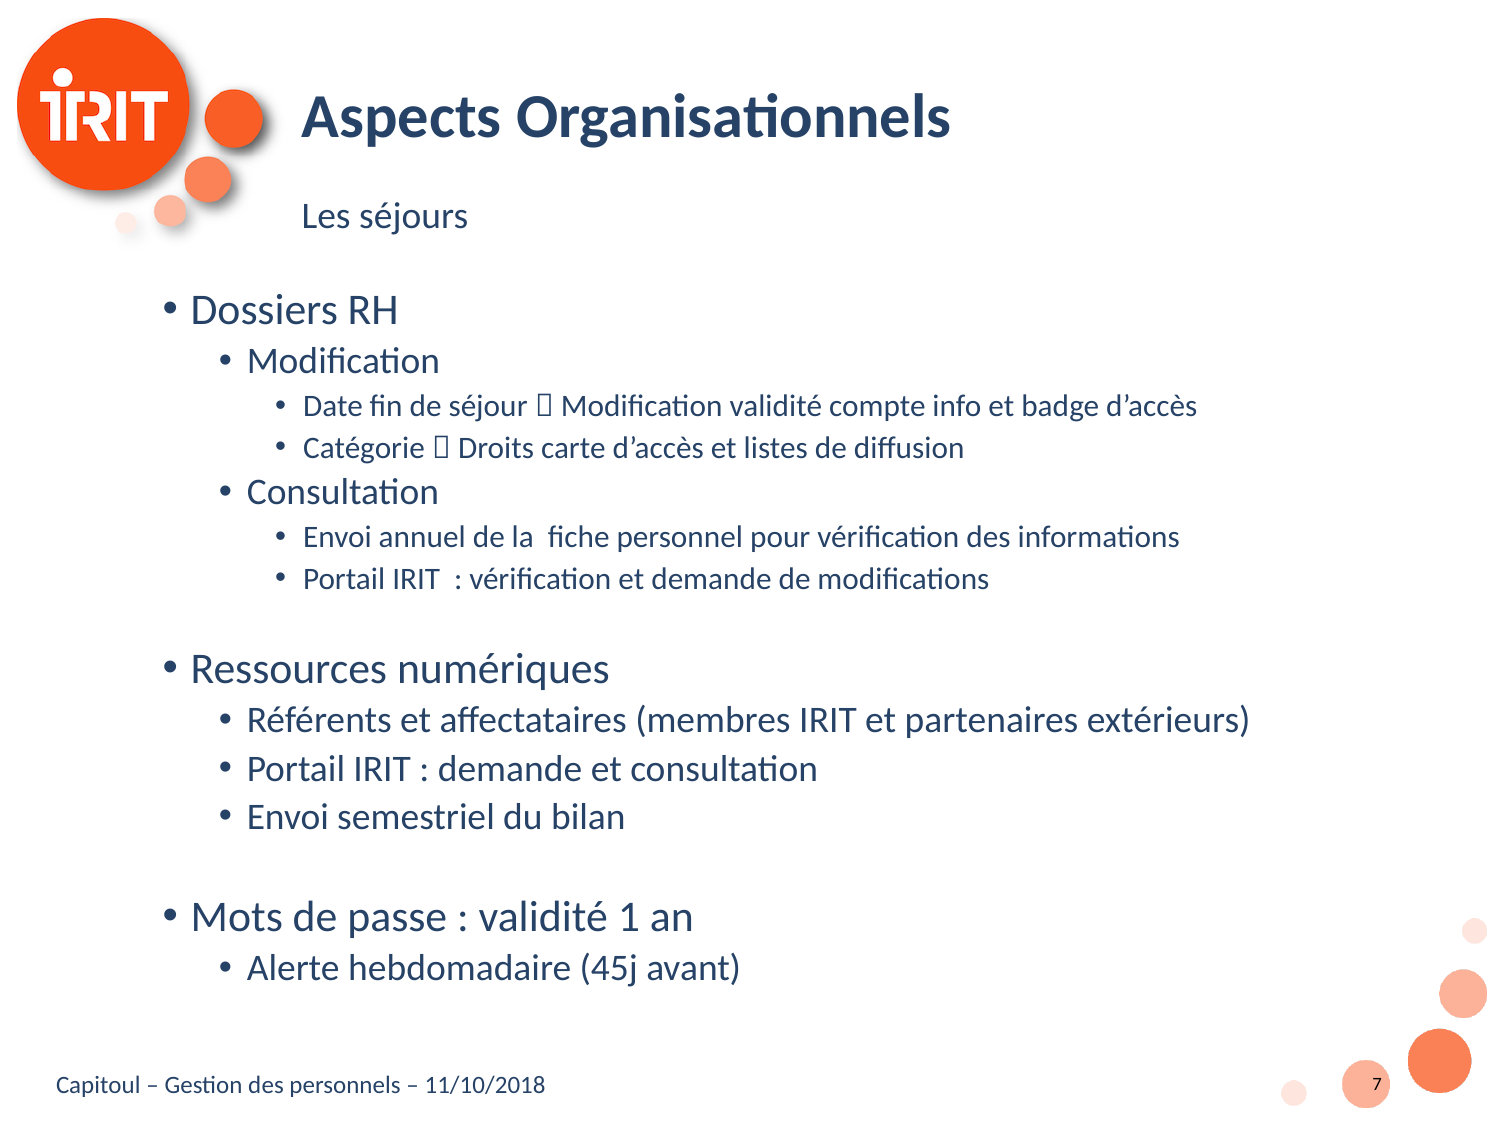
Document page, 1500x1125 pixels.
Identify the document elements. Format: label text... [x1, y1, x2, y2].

subtitle Les séjours [286, 188, 1473, 258]
list Dossiers RH Modification Date fin de séjour  Modification validité compte info et badge d’accès Catégorie  Droits carte d’accès et listes de diffusion Consultation Envoi annuel de la fiche personnel pour vérification des informations Portail IRIT : vérification et demande de modifications Ressources numériques Référents et affectataires (membres IRIT et partenaires extérieurs) Portail IRIT : demande et consultation Envoi semestriel du bilan Mots de passe : validité 1 an Alerte hebdomadaire (45j avant) [147, 278, 1473, 1054]
title Aspects Organisationnels [286, 54, 1473, 180]
slide_number 7 [1113, 1053, 1397, 1114]
picture [17, 18, 287, 258]
